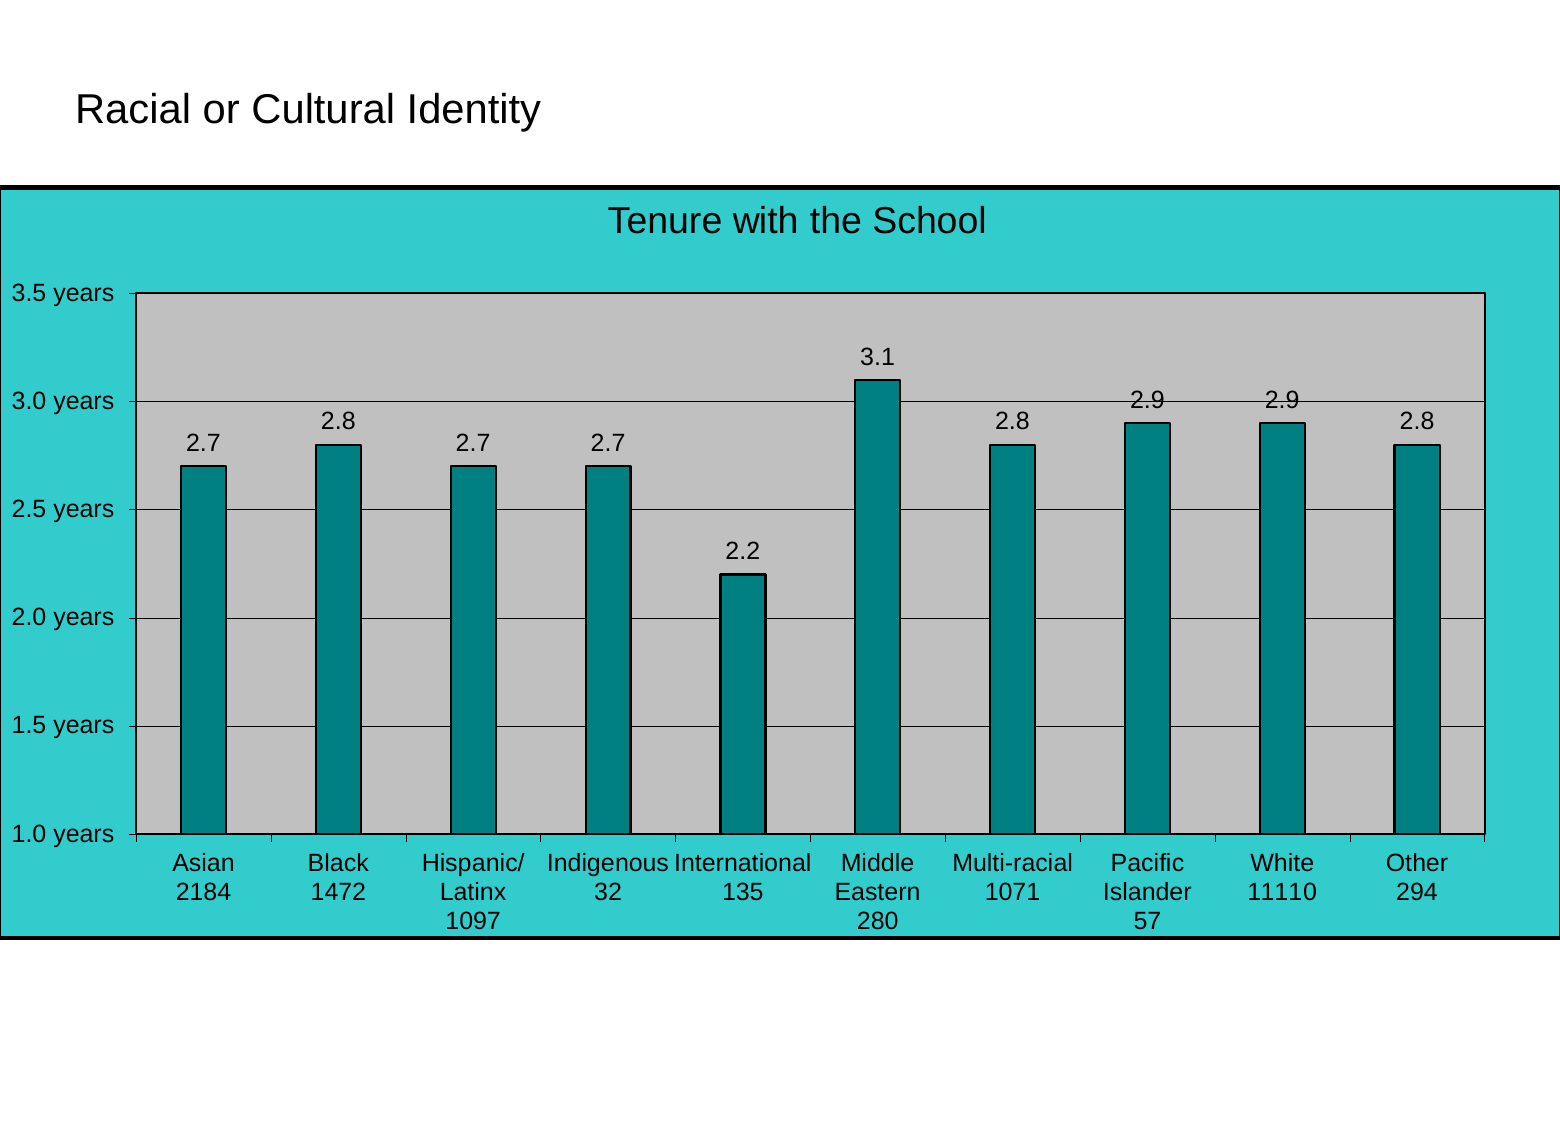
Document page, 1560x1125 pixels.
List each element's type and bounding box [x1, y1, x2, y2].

picture [0, 185, 1560, 940]
